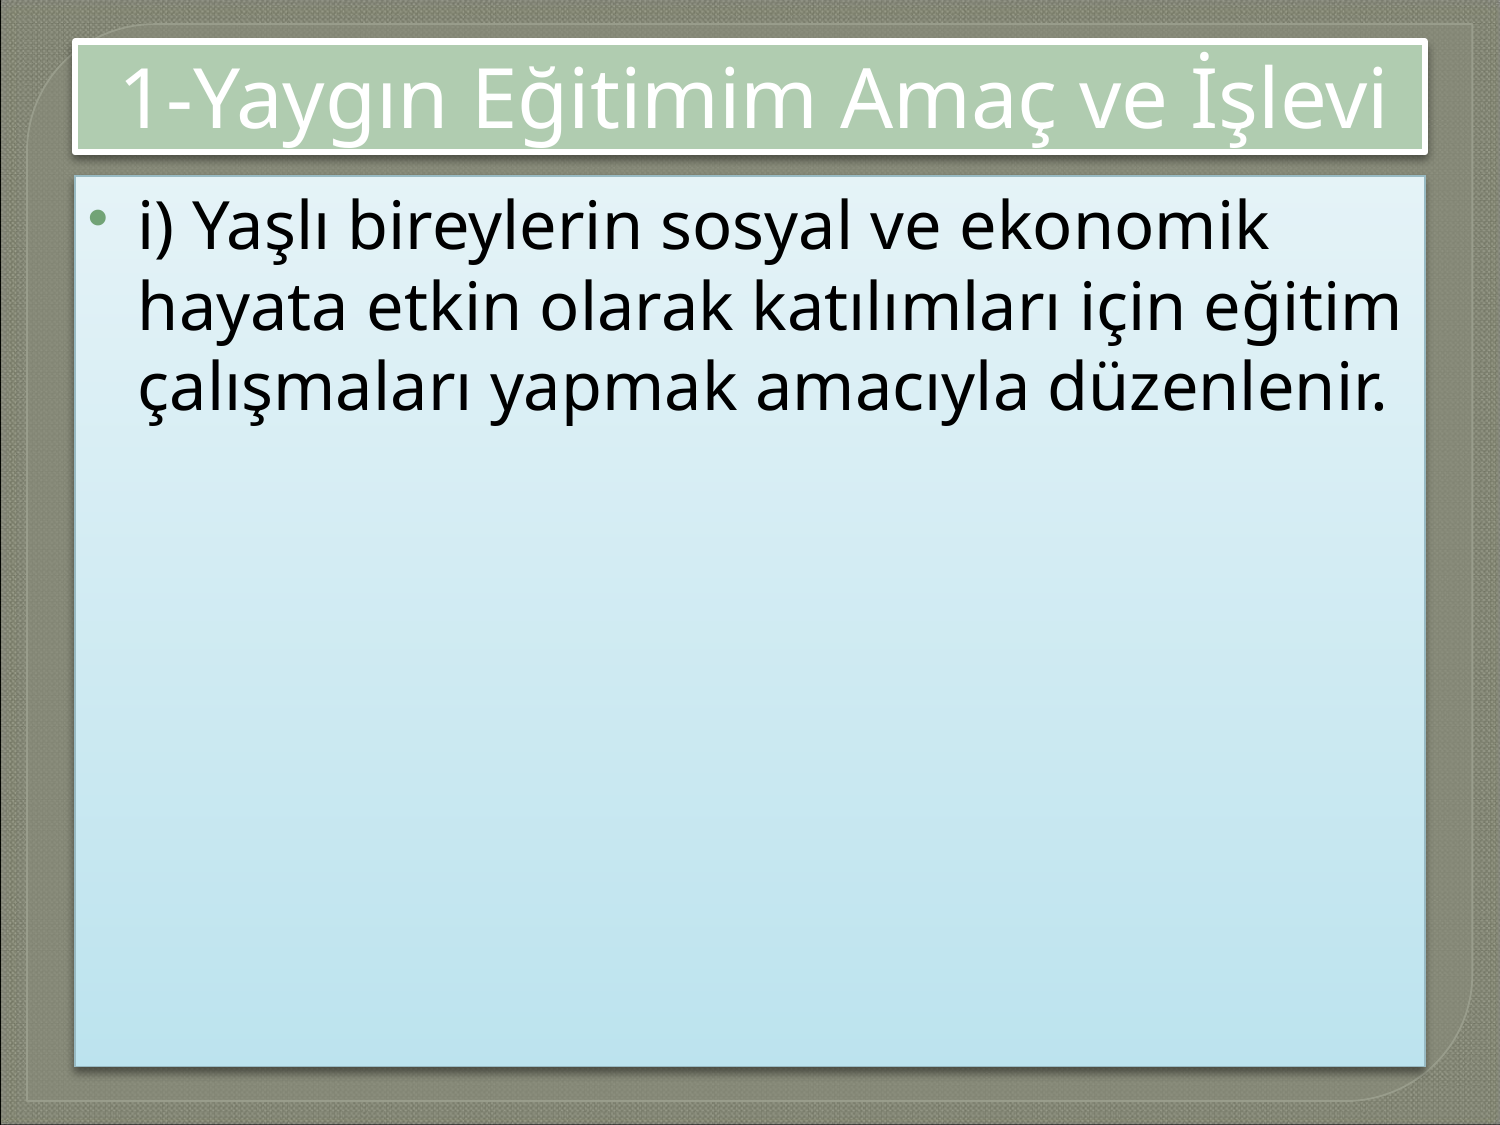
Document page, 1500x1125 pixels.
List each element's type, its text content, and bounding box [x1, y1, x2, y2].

list i) Yaşlı bireylerin sosyal ve ekonomik hayata etkin olarak katılımları için eğitim çalışmaları yapmak amacıyla düzenlenir. [74, 175, 1426, 1067]
title 1-Yaygın Eğitimim Amaç ve İşlevi [72, 38, 1428, 155]
picture [0, 0, 1500, 1125]
